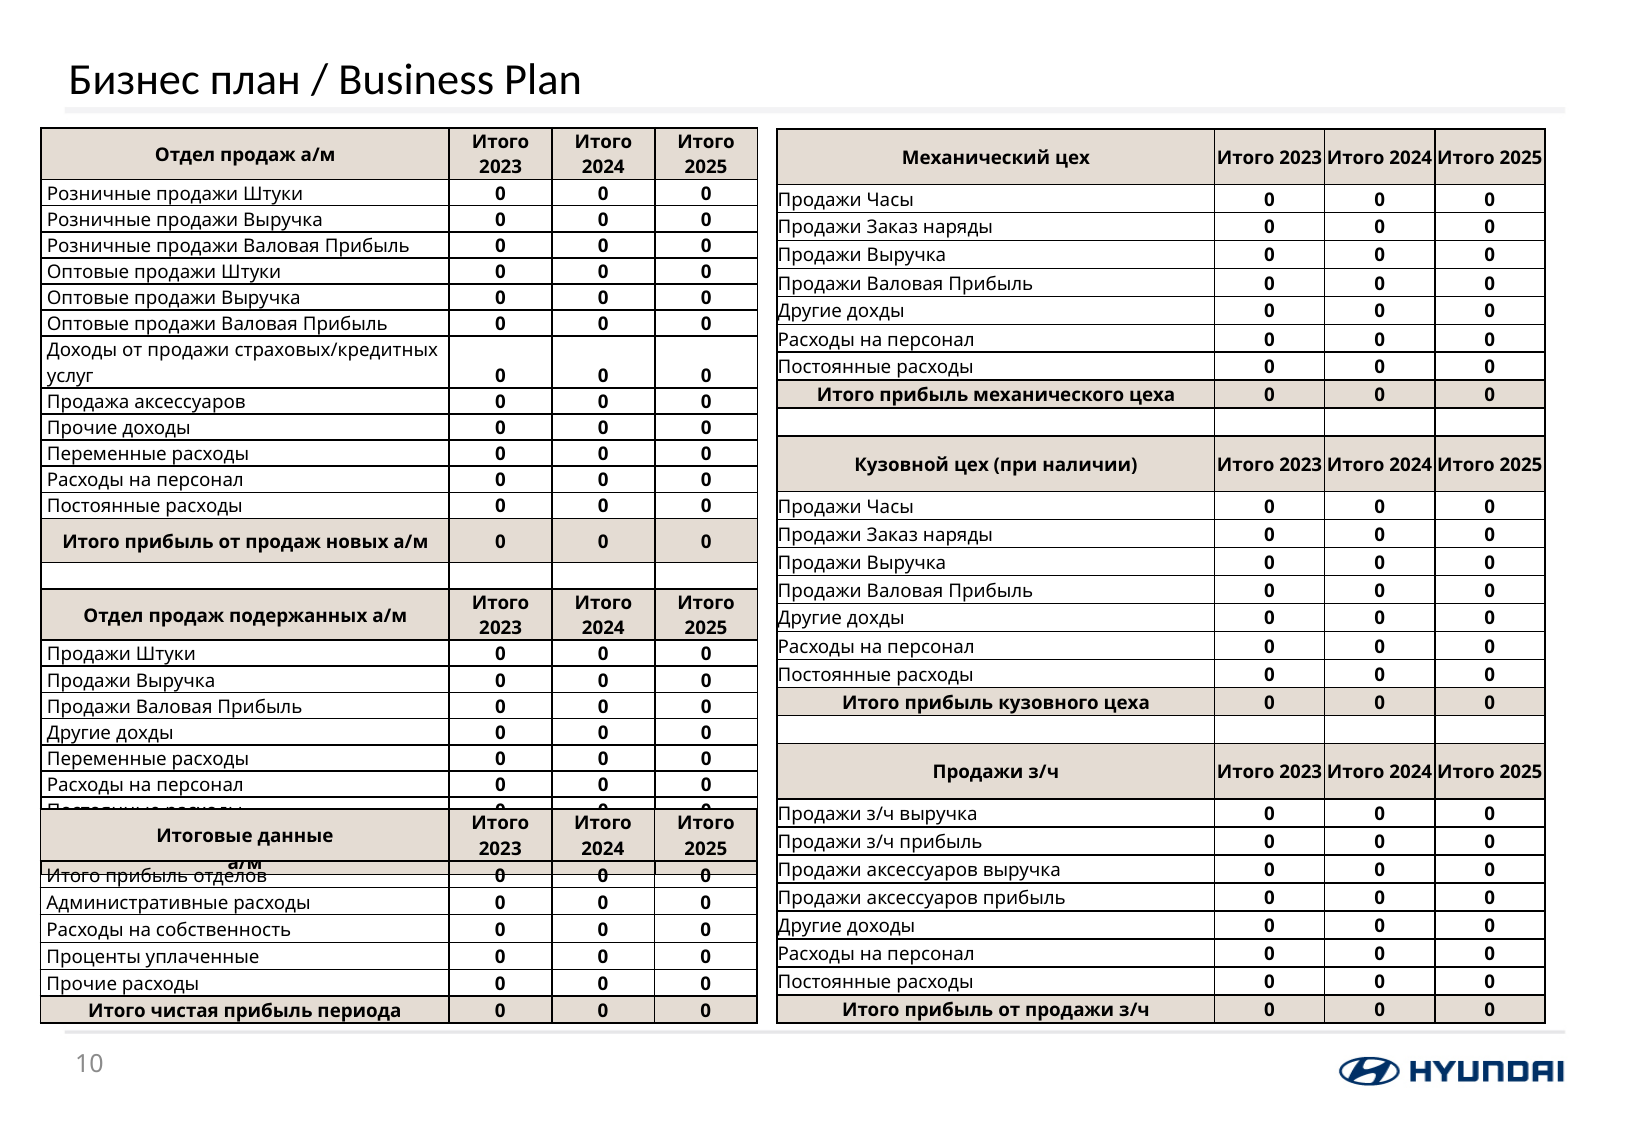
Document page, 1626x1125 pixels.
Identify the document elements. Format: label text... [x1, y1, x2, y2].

table_header Итого 2025 [656, 129, 757, 179]
table_cell 0 [553, 206, 654, 231]
table_cell Продажи Штуки [42, 641, 448, 665]
table_cell Расходы на персонал [778, 940, 1214, 966]
table_cell 0 [1215, 940, 1324, 966]
table_cell [42, 563, 448, 588]
table_cell Другие дохды [778, 604, 1214, 631]
table_cell Постоянные расходы [42, 493, 448, 518]
table_cell 0 [553, 746, 654, 770]
table_cell 0 [553, 719, 654, 744]
table_cell 0 [1325, 241, 1434, 268]
table_cell 0 [553, 772, 654, 796]
table_cell 0 [656, 772, 757, 796]
table_cell 0 [553, 693, 654, 718]
table_cell Продажи з/ч [778, 744, 1214, 798]
table_cell 0 [1436, 213, 1544, 240]
table_cell Итого 2024 [553, 590, 654, 639]
table_cell 0 [1215, 492, 1324, 519]
table_cell Итого 2023 [1215, 437, 1324, 491]
table_header Итого 2023 [450, 810, 551, 860]
table_cell 0 [553, 233, 654, 257]
table_cell 0 [1215, 632, 1324, 659]
table_cell Продажи з/ч прибыль [778, 828, 1214, 854]
table_cell Другие доходы [778, 912, 1214, 938]
table_cell [1325, 716, 1434, 743]
table_cell 0 [1436, 884, 1544, 910]
table_cell 0 [1436, 604, 1544, 631]
table_cell 0 [553, 519, 654, 562]
table_cell Оптовые продажи Выручка [42, 285, 448, 309]
table_cell 0 [450, 389, 551, 413]
table_cell Другие дохды [778, 297, 1214, 324]
table_cell 0 [1325, 912, 1434, 938]
table_header Итого 2024 [553, 810, 654, 860]
table_cell [1215, 716, 1324, 743]
table_cell 0 [450, 519, 551, 562]
table_cell Итого 2023 [1215, 744, 1324, 798]
table_cell [1325, 409, 1434, 435]
table_cell 0 [1325, 940, 1434, 966]
table_cell Постоянные расходы [778, 968, 1214, 994]
table_cell Продажи Валовая Прибыль [778, 576, 1214, 603]
table_cell 0 [656, 441, 757, 465]
table_cell 0 [553, 337, 654, 387]
table_cell 0 [655, 915, 756, 942]
table_cell 0 [450, 180, 551, 205]
table_cell Другие дохды [42, 719, 448, 744]
table_cell 0 [656, 206, 757, 231]
table_cell [1215, 409, 1324, 435]
table_cell 0 [450, 719, 551, 744]
table_cell 0 [1436, 520, 1544, 547]
table_cell 0 [553, 970, 654, 995]
table_cell 0 [1436, 241, 1544, 268]
table_cell Продажи Валовая Прибыль [42, 693, 448, 718]
table_cell 0 [553, 888, 654, 914]
table_cell 0 [553, 311, 654, 335]
table_cell 0 [1436, 381, 1544, 407]
table_cell 0 [1215, 213, 1324, 240]
table_cell 0 [1325, 632, 1434, 659]
table_cell 0 [1215, 548, 1324, 575]
table_cell 0 [1325, 269, 1434, 296]
table_cell 0 [450, 997, 551, 1022]
table_header Итого 2025 [1436, 130, 1544, 184]
table_cell 0 [1436, 800, 1544, 826]
table_cell Административные расходы [41, 888, 448, 914]
table_cell 0 [1436, 856, 1544, 882]
table_cell 0 [1436, 269, 1544, 296]
table_cell 0 [450, 641, 551, 665]
table_cell 0 [553, 862, 654, 887]
table_cell Итого прибыль механического цеха [778, 381, 1214, 407]
table_cell 0 [1436, 912, 1544, 938]
table_cell Итого прибыль отделов [41, 862, 448, 887]
table_cell 0 [1325, 325, 1434, 351]
table_cell 0 [450, 667, 551, 692]
table_cell Итого 2025 [1436, 744, 1544, 798]
table_cell 0 [553, 180, 654, 205]
table_header Итого 2023 [1215, 130, 1324, 184]
table_cell 0 [656, 337, 757, 387]
table_cell 0 [1436, 353, 1544, 379]
table_cell 0 [1325, 576, 1434, 603]
picture [0, 0, 1625, 1125]
table_cell 0 [450, 862, 551, 887]
table_cell 0 [1436, 185, 1544, 212]
table_cell 0 [1325, 297, 1434, 324]
table_cell 0 [553, 997, 654, 1022]
table_cell 0 [1215, 856, 1324, 882]
table_cell 0 [450, 772, 551, 796]
table_cell 0 [553, 641, 654, 665]
table_cell 0 [1215, 241, 1324, 268]
table_cell 0 [656, 693, 757, 718]
table_cell Постоянные расходы [778, 353, 1214, 379]
table_cell Расходы на персонал [42, 772, 448, 796]
table_cell 0 [1215, 381, 1324, 407]
table_cell 0 [450, 285, 551, 309]
table_cell Расходы на персонал [42, 467, 448, 492]
table_cell 0 [656, 746, 757, 770]
slide_number 9 [44, 1035, 135, 1095]
table_cell [656, 563, 757, 588]
table_header Итого 2023 [450, 129, 551, 179]
table_cell 0 [1215, 325, 1324, 351]
table_cell 0 [656, 233, 757, 257]
table_cell 0 [1215, 828, 1324, 854]
table_cell 0 [553, 943, 654, 969]
table_cell 0 [450, 943, 551, 969]
table_cell Постоянные расходы [778, 660, 1214, 687]
table_cell 0 [1325, 996, 1434, 1022]
table_cell 0 [553, 915, 654, 942]
table_cell 0 [1215, 520, 1324, 547]
table_cell Расходы на персонал [778, 632, 1214, 659]
table_cell 0 [656, 641, 757, 665]
table_cell 0 [1325, 688, 1434, 715]
table_cell 0 [1325, 856, 1434, 882]
table_cell Расходы на персонал [778, 325, 1214, 351]
table_cell Продажи Заказ наряды [778, 213, 1214, 240]
table_cell 0 [1215, 353, 1324, 379]
table_cell [450, 563, 551, 588]
table_cell Кузовной цех (при наличии) [778, 437, 1214, 491]
table_cell Продажи Выручка [778, 241, 1214, 268]
table_header Итого 2024 [1325, 130, 1434, 184]
table_cell Продажа аксессуаров [42, 389, 448, 413]
table_cell 0 [1325, 800, 1434, 826]
table_cell Продажи аксессуаров прибыль [778, 884, 1214, 910]
table_cell Оптовые продажи Валовая Прибыль [42, 311, 448, 335]
table_cell 0 [1215, 269, 1324, 296]
table_cell 0 [450, 798, 551, 808]
table_header Итого 2024 [553, 129, 654, 179]
table_cell 0 [1436, 297, 1544, 324]
table_cell 0 [1215, 604, 1324, 631]
table_cell 0 [1215, 688, 1324, 715]
table_cell 0 [656, 719, 757, 744]
table_cell 0 [1215, 912, 1324, 938]
table_cell Розничные продажи Штуки [42, 180, 448, 205]
table_cell 0 [1215, 185, 1324, 212]
table_cell 0 [656, 667, 757, 692]
table_cell 0 [450, 467, 551, 492]
table_cell 0 [1325, 185, 1434, 212]
table_cell 0 [655, 997, 756, 1022]
table_cell 0 [655, 943, 756, 969]
table_cell 0 [553, 285, 654, 309]
table_cell 0 [450, 693, 551, 718]
table_header Отдел продаж а/м [42, 129, 448, 179]
table_cell 0 [656, 259, 757, 283]
table_cell Прочие расходы [41, 970, 448, 995]
table_cell Отдел продаж подержанных а/м [42, 590, 448, 639]
table_cell 0 [1436, 828, 1544, 854]
table_cell Продажи Выручка [778, 548, 1214, 575]
table_cell Доходы от продажи страховых/кредитных услуг [42, 337, 448, 387]
table_cell 0 [1325, 520, 1434, 547]
table_cell Продажи Часы [778, 492, 1214, 519]
table_cell 0 [656, 798, 757, 808]
table_cell 0 [1215, 576, 1324, 603]
table_cell 0 [1325, 828, 1434, 854]
table_cell 0 [553, 441, 654, 465]
table_cell 0 [450, 888, 551, 914]
table_cell Прочие доходы [42, 415, 448, 439]
table_cell 0 [656, 519, 757, 562]
table_cell 0 [553, 259, 654, 283]
table_cell 0 [1325, 381, 1434, 407]
table_cell 0 [1325, 548, 1434, 575]
table_cell 0 [1215, 800, 1324, 826]
table_cell Итого прибыль от продажи з/ч [778, 996, 1214, 1022]
table_cell 0 [1215, 297, 1324, 324]
table_cell 0 [450, 311, 551, 335]
table_cell 0 [1215, 660, 1324, 687]
table_cell 0 [553, 389, 654, 413]
table_cell 0 [1436, 996, 1544, 1022]
table_cell Итого прибыль кузовного цеха [778, 688, 1214, 715]
table_header Итого 2025 [655, 810, 756, 860]
table_cell [1436, 409, 1544, 435]
table_cell 0 [1436, 492, 1544, 519]
table_cell Постоянные расходы [42, 798, 448, 808]
table_cell 0 [1436, 548, 1544, 575]
table_cell Продажи Заказ наряды [778, 520, 1214, 547]
table_cell 0 [656, 285, 757, 309]
table_cell 0 [553, 493, 654, 518]
table_cell 0 [1215, 996, 1324, 1022]
table_cell 0 [1325, 660, 1434, 687]
table_cell 0 [656, 415, 757, 439]
table_cell Итого чистая прибыль периода [41, 997, 448, 1022]
table_cell 0 [450, 441, 551, 465]
table_cell Продажи Валовая Прибыль [778, 269, 1214, 296]
table_cell 0 [1325, 968, 1434, 994]
table_cell 0 [656, 389, 757, 413]
table_cell Итого 2024 [1325, 744, 1434, 798]
table_cell [778, 409, 1214, 435]
table_cell 0 [655, 970, 756, 995]
table_header Итоговые данные [41, 810, 448, 860]
table_cell Проценты уплаченные [41, 943, 448, 969]
table_cell 0 [655, 862, 756, 887]
table_cell Итого 2025 [1436, 437, 1544, 491]
table_cell 0 [656, 180, 757, 205]
table_cell 0 [1325, 353, 1434, 379]
table_cell 0 [656, 311, 757, 335]
table_cell 0 [1215, 968, 1324, 994]
table_cell Розничные продажи Валовая Прибыль [42, 233, 448, 257]
table_cell 0 [1436, 688, 1544, 715]
table_cell Переменные расходы [42, 746, 448, 770]
table_cell 0 [450, 259, 551, 283]
table_cell Продажи Выручка [42, 667, 448, 692]
table_cell 0 [450, 915, 551, 942]
table_cell Итого 2023 [450, 590, 551, 639]
table_cell 0 [1436, 940, 1544, 966]
table_cell Переменные расходы [42, 441, 448, 465]
table_cell 0 [656, 467, 757, 492]
table_cell 0 [450, 970, 551, 995]
table_cell 0 [1436, 968, 1544, 994]
table_cell Итого 2024 [1325, 437, 1434, 491]
table_cell 0 [450, 746, 551, 770]
table_cell Расходы на собственность [41, 915, 448, 942]
table_cell 0 [450, 233, 551, 257]
table_cell Итого прибыль от продаж новых а/м [42, 519, 448, 562]
table_header Механический цех [778, 130, 1214, 184]
table_cell Итого 2025 [656, 590, 757, 639]
table_cell 0 [1325, 492, 1434, 519]
table_cell 0 [1325, 213, 1434, 240]
table_cell 0 [450, 337, 551, 387]
table_cell 0 [450, 493, 551, 518]
table_cell 0 [1436, 660, 1544, 687]
table_cell 0 [1436, 632, 1544, 659]
table_cell 0 [1325, 604, 1434, 631]
table_cell 0 [1436, 576, 1544, 603]
table_cell 0 [655, 888, 756, 914]
table_cell 0 [553, 667, 654, 692]
table_cell [553, 563, 654, 588]
table_cell Оптовые продажи Штуки [42, 259, 448, 283]
table_cell Продажи аксессуаров выручка [778, 856, 1214, 882]
table_cell 0 [450, 415, 551, 439]
table_cell Розничные продажи Выручка [42, 206, 448, 231]
table_cell 0 [1436, 325, 1544, 351]
table_cell 0 [553, 798, 654, 808]
table_cell [778, 716, 1214, 743]
table_cell Продажи з/ч выручка [778, 800, 1214, 826]
table_cell 0 [450, 206, 551, 231]
table_cell 0 [1325, 884, 1434, 910]
table_cell [1436, 716, 1544, 743]
table_cell 0 [553, 467, 654, 492]
table_cell 0 [553, 415, 654, 439]
table_cell 0 [1215, 884, 1324, 910]
table_cell Продажи Часы [778, 185, 1214, 212]
title Бизнес план / Business Plan [53, 42, 1555, 112]
table_cell 0 [656, 493, 757, 518]
